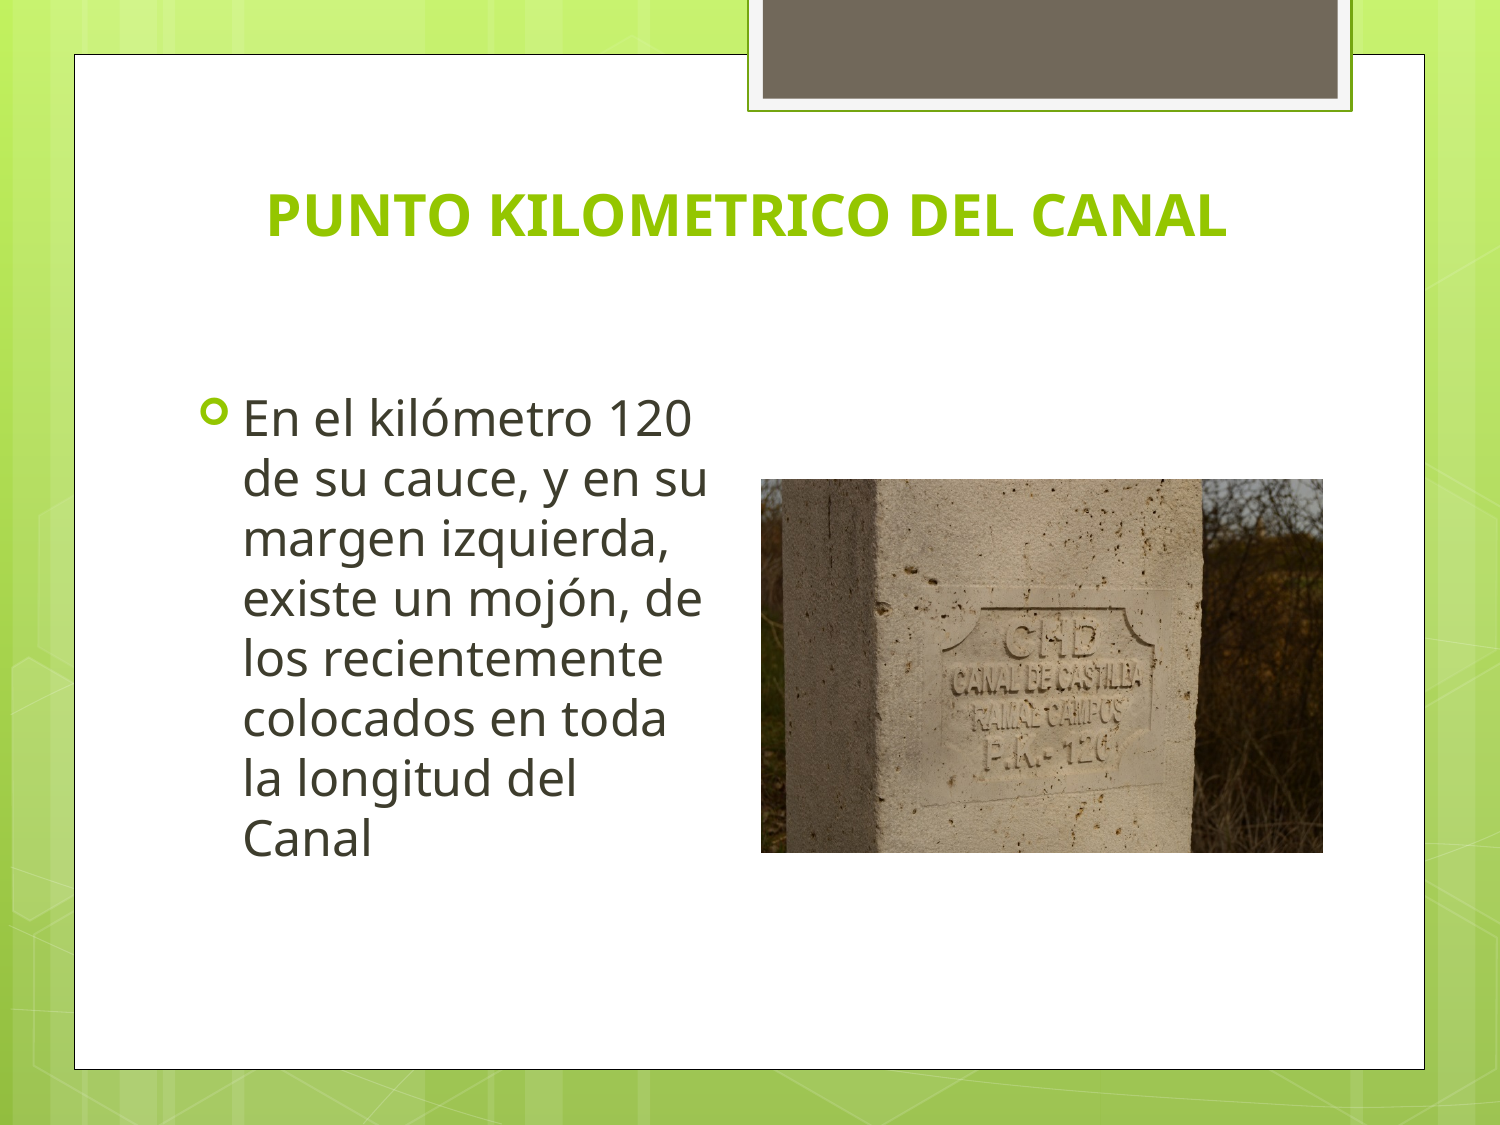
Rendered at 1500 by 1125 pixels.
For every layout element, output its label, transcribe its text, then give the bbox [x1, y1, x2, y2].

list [761, 479, 1324, 853]
list En el kilómetro 120 de su cauce, y en su margen izquierda, existe un mojón, de los recientemente colocados en toda la longitud del Canal [170, 379, 733, 953]
title PUNTO KILOMETRICO DEL CANAL [170, 168, 1324, 256]
